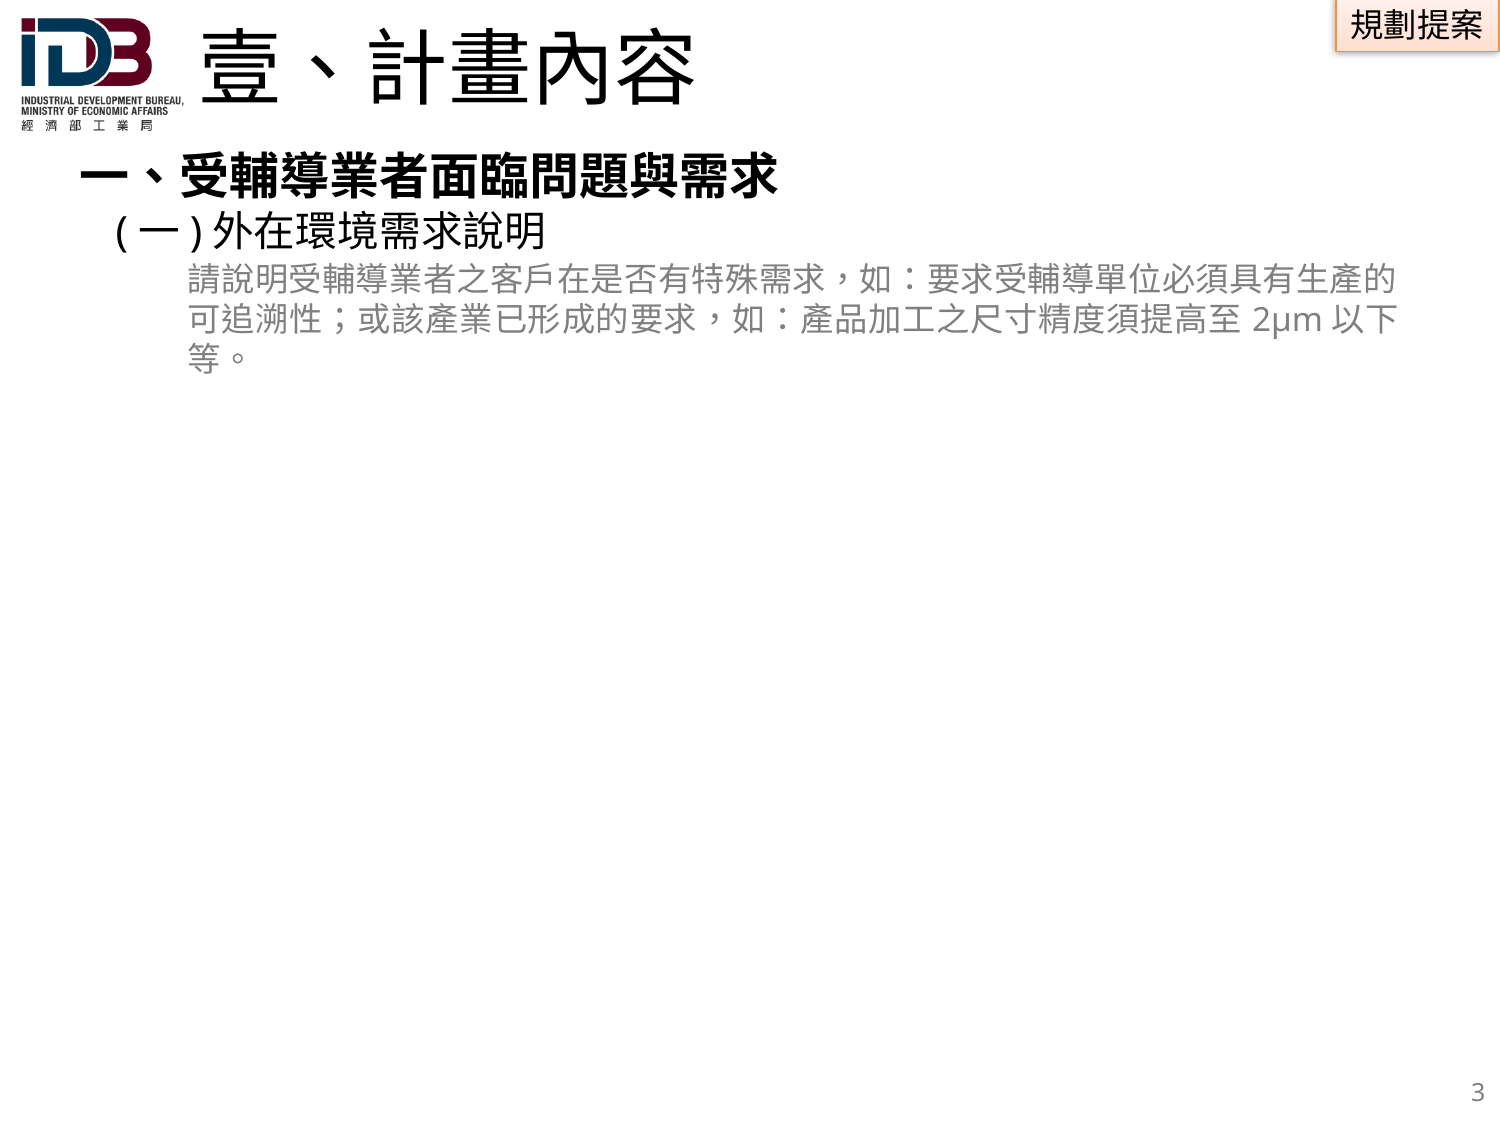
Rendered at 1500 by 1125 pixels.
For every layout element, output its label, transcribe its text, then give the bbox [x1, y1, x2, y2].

picture [0, 0, 219, 157]
slide_number 2 [1387, 1073, 1500, 1123]
text_box 請說明受輔導業者之客戶在是否有特殊需求，如：要求受輔導單位必須具有生產的可追溯性；或該產業已形成的要求，如：產品加工之尺寸精度須提高至2μm以下等。 [173, 251, 1414, 386]
text_box 一、受輔導業者面臨問題與需求 (一)外在環境需求說明 [41, 137, 1046, 263]
title 壹、計畫內容 [183, 7, 1188, 110]
